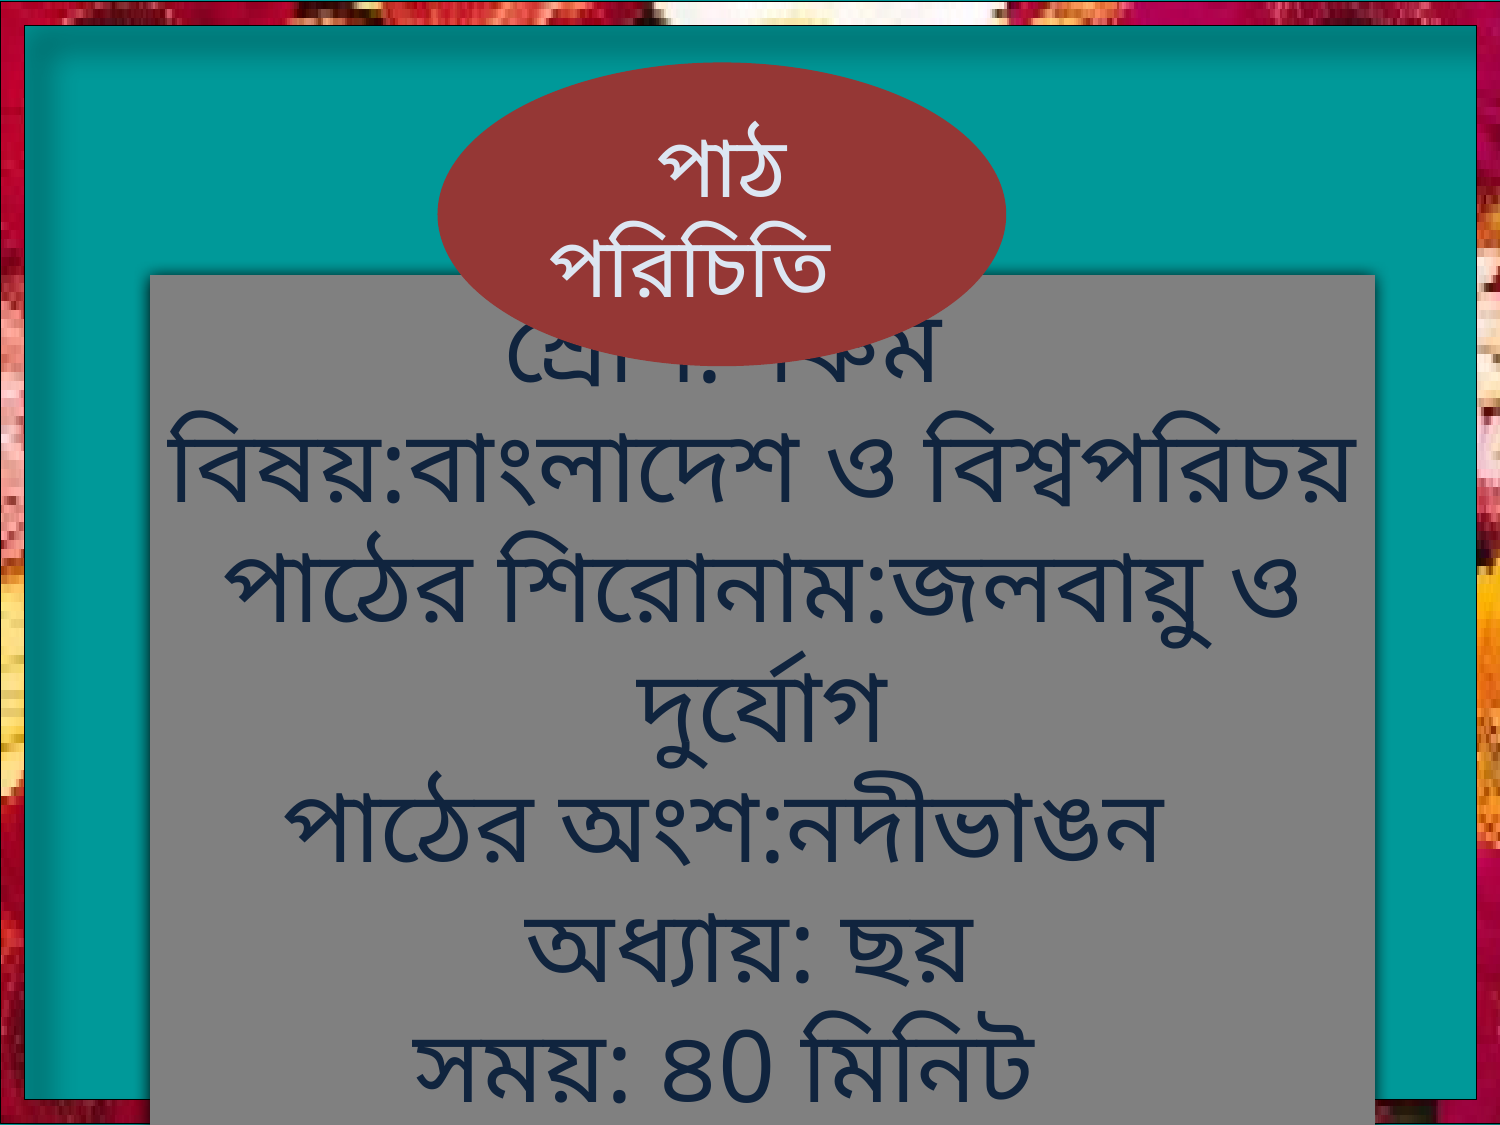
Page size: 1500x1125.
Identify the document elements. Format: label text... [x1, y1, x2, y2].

text_box [0, 0, 1500, 1125]
text_box পাঠ পরিচিতি [437, 62, 1007, 367]
text_box শ্রেণি:পঞ্চম বিষয়:বাংলাদেশ ও বিশ্বপরিচয় পাঠের শিরোনাম:জলবায়ু ও দুর্যোগ পাঠের অংশ:নদীভাঙন অধ্যায়: ছয় সময়: ৪0 মিনিট [150, 275, 1375, 1125]
